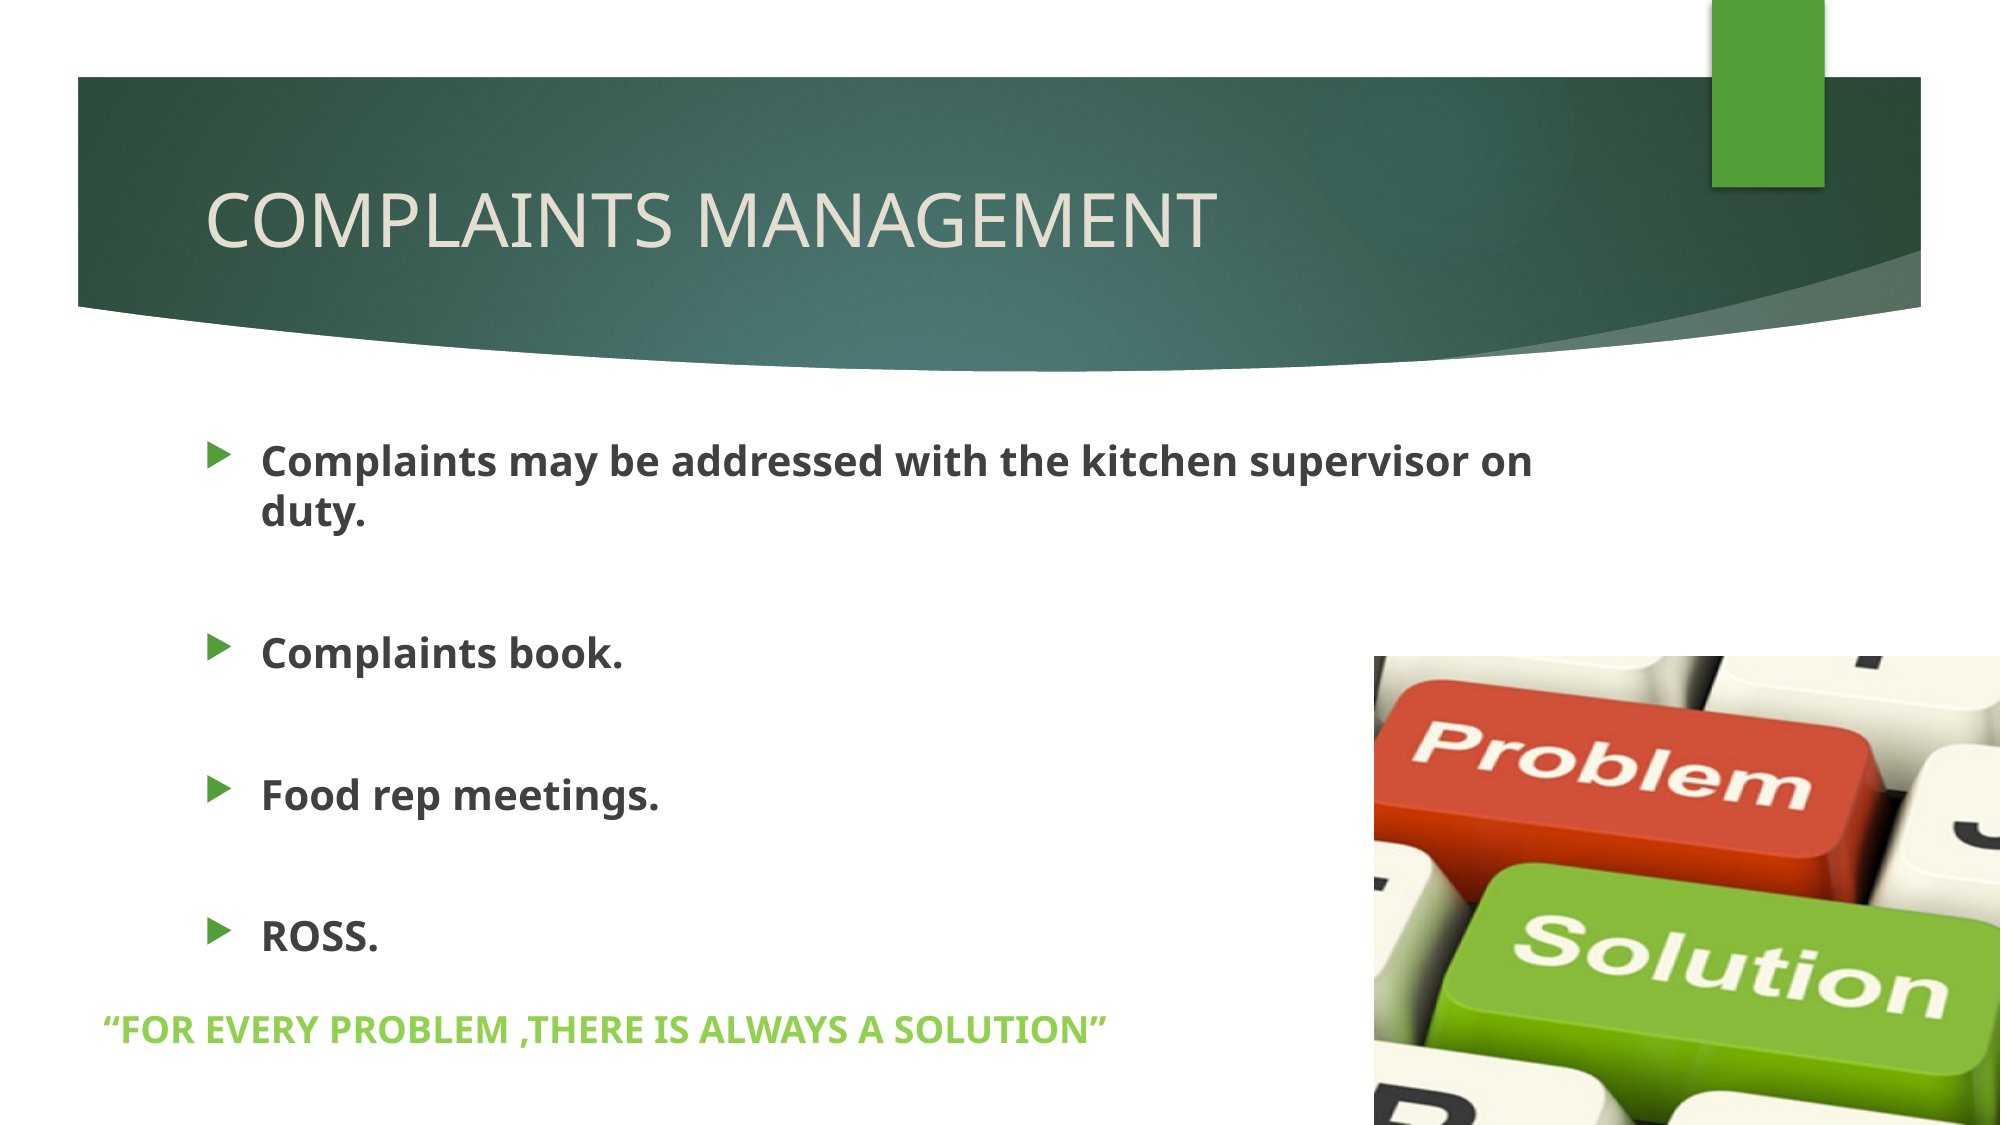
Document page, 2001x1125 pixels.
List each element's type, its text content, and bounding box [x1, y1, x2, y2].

picture [1374, 655, 2000, 1125]
text_box “FOR EVERY PROBLEM ,THERE IS ALWAYS A SOLUTION” [88, 999, 1122, 1059]
title COMPLAINTS MANAGEMENT [189, 159, 1627, 276]
list Complaints may be addressed with the kitchen supervisor on duty. Complaints book. Food rep meetings. ROSS. [189, 427, 1638, 988]
